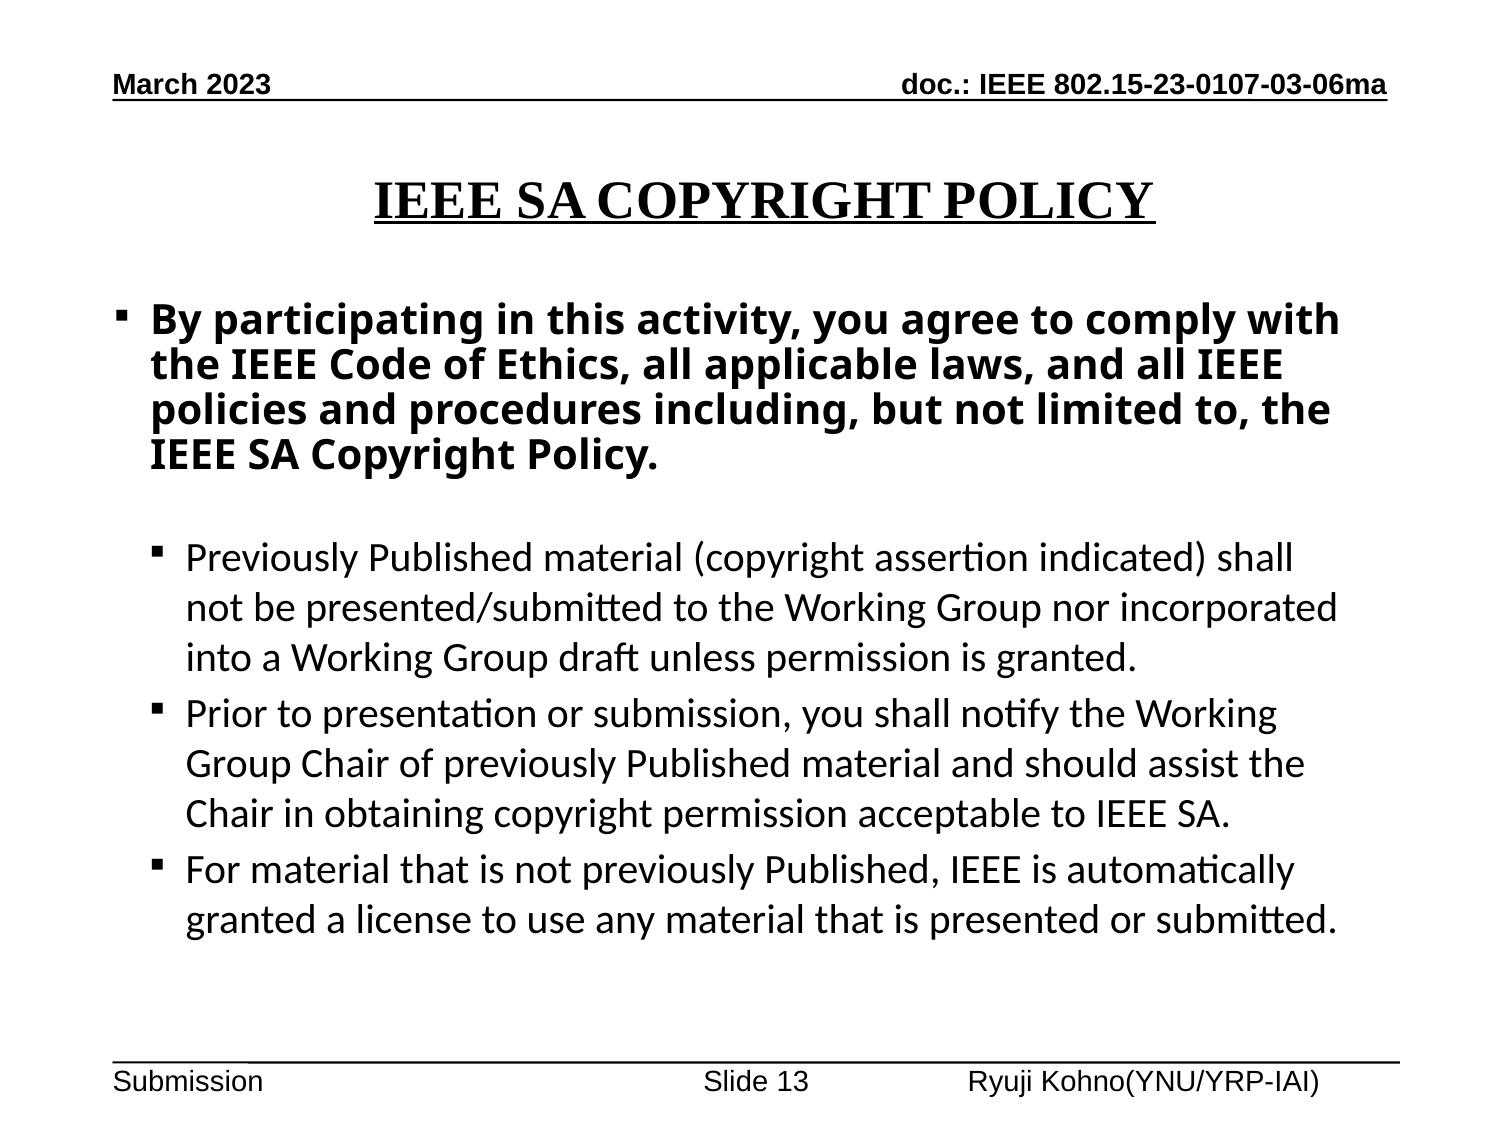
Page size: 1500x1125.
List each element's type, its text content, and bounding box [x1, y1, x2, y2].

text_box IEEE SA Copyright Policy [53, 103, 1477, 290]
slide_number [112, 64, 375, 100]
slide_number Slide 13 [701, 1062, 811, 1098]
text_box By participating in this activity, you agree to comply with the IEEE Code of Ethics, all applicable laws, and all IEEE policies and procedures including, but not limited to, the IEEE SA Copyright Policy. Previously Published material (copyright assertion indicated) shall not be presented/submitted to the Working Group nor incorporated into a Working Group draft unless permission is granted. Prior to presentation or submission, you shall notify the Working Group Chair of previously Published material and should assist the Chair in obtaining copyright permission acceptable to IEEE SA. For material that is not previously Published, IEEE is automatically granted a license to use any material that is presented or submitted. [99, 290, 1373, 1023]
